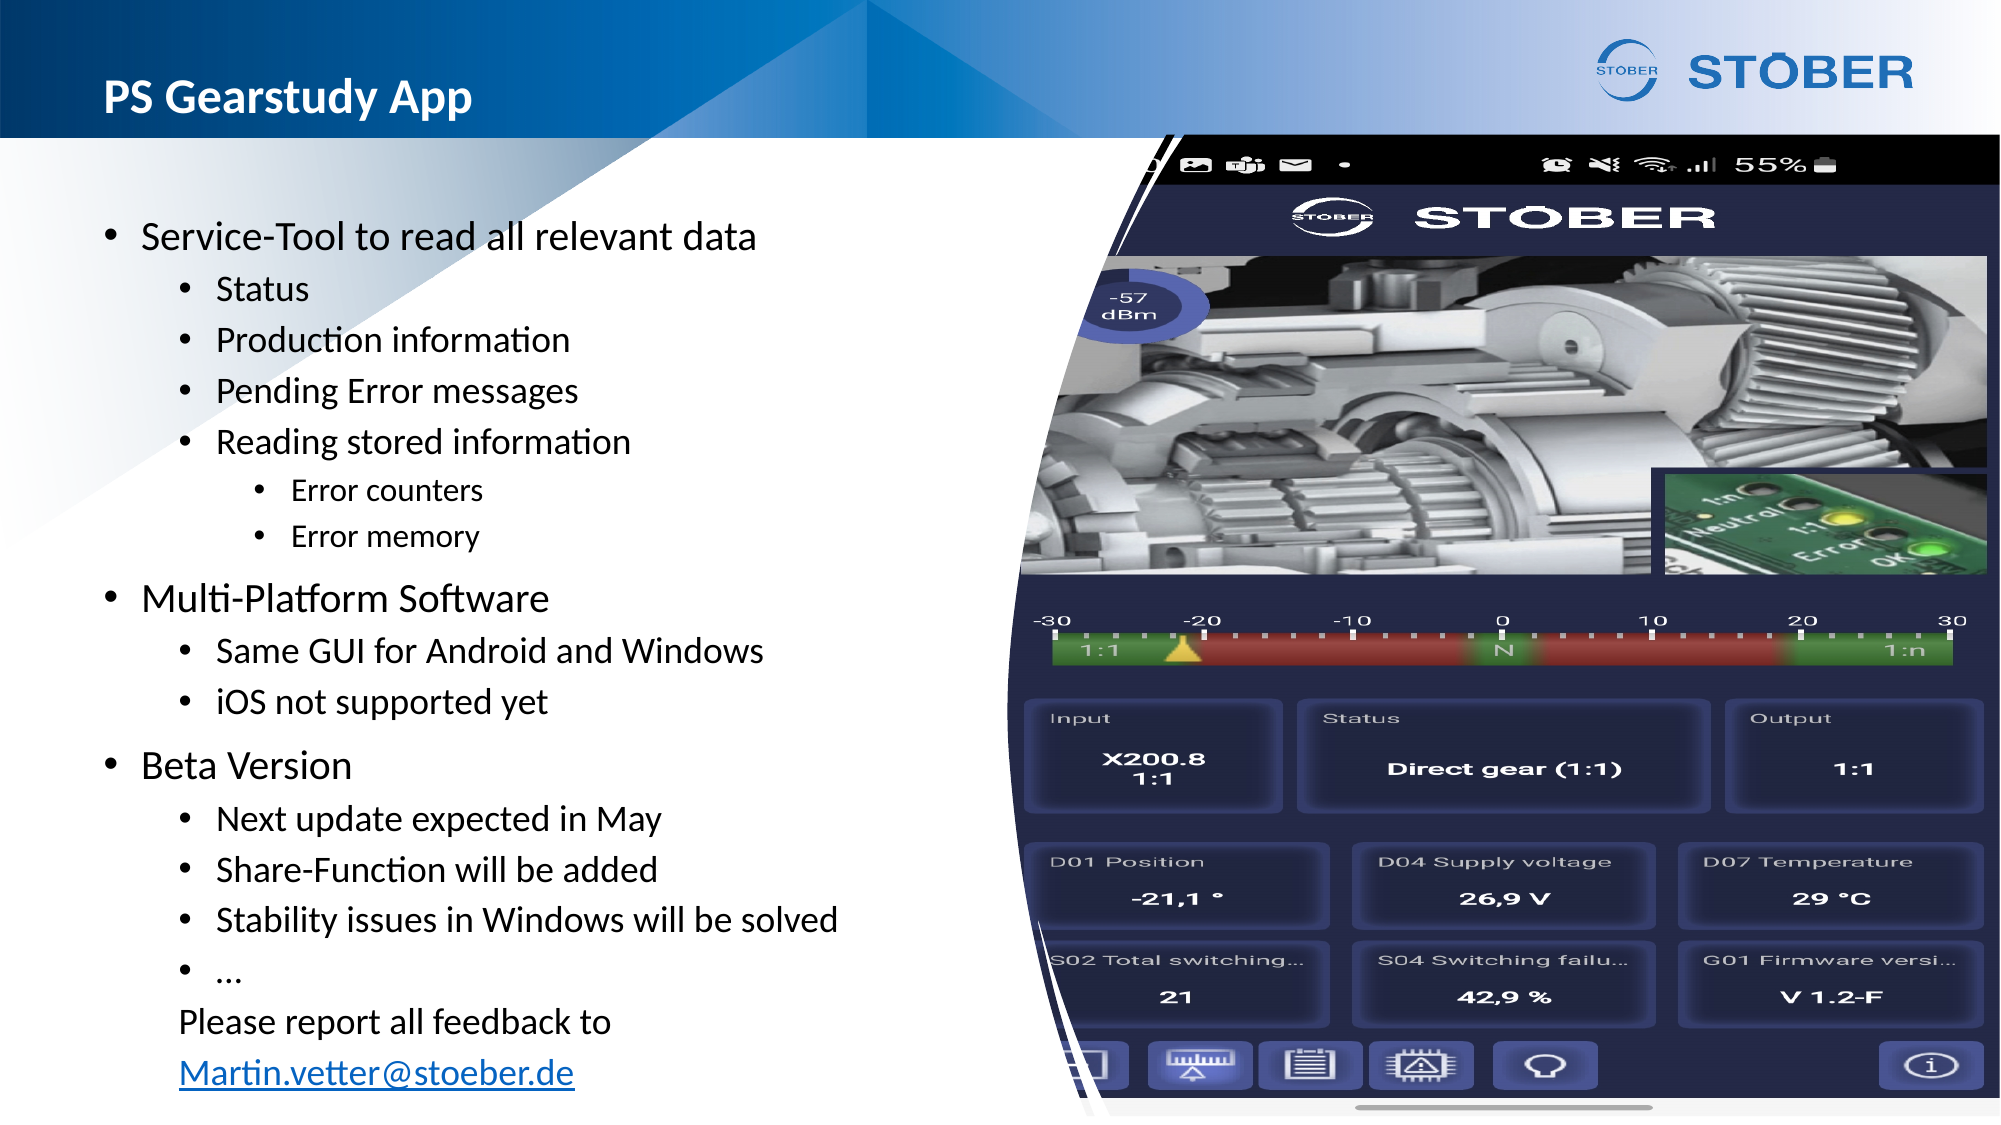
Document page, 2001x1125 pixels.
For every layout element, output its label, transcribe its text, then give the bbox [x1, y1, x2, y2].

picture [0, 0, 2000, 1117]
list Service-Tool to read all relevant data Status Production information Pending Error messages Reading stored information Error counters Error memory Multi-Platform Software Same GUI for Android and Windows iOS not supported yet Beta Version Next update expected in May Share-Function will be added Stability issues in Windows will be solved … Please report all feedback to Martin.vetter@stoeber.de [88, 206, 1007, 1024]
title PS Gearstudy App [88, 59, 1399, 135]
